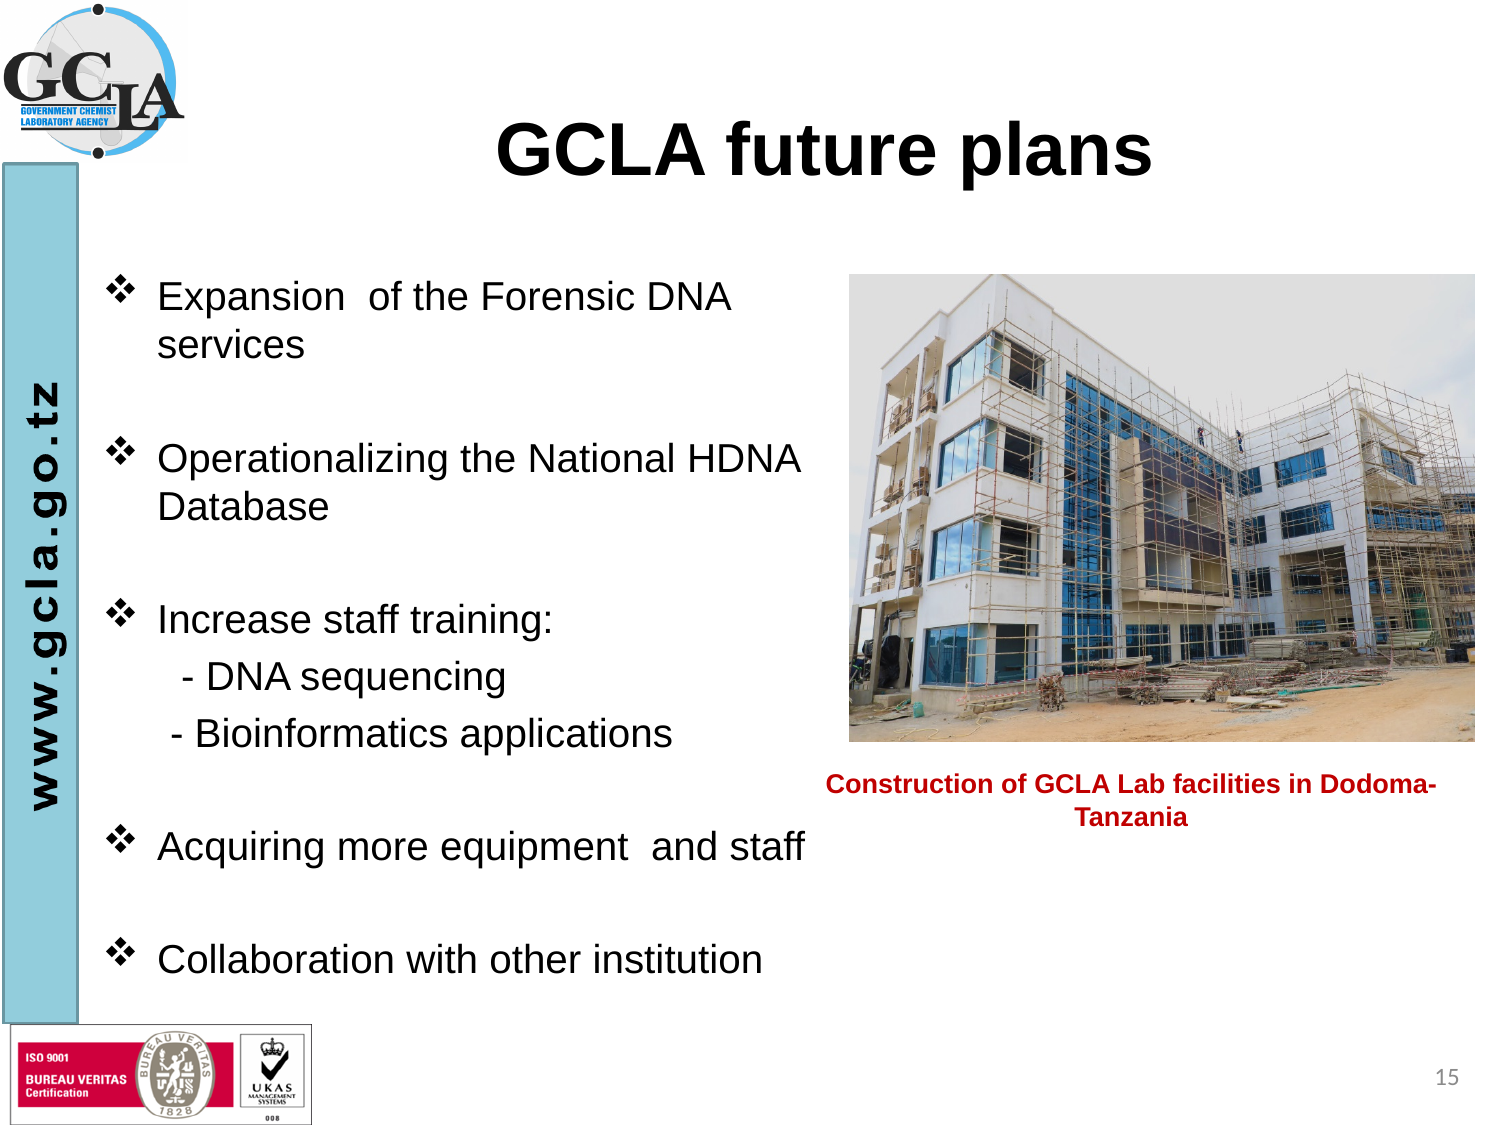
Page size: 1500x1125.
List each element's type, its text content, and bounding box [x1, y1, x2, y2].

title GCLA future plans [181, 79, 1469, 213]
list Expansion of the Forensic DNA services Operationalizing the National HDNA Database Increase staff training: - DNA sequencing - Bioinformatics applications Acquiring more equipment and staff Collaboration with other institution [87, 262, 825, 1025]
picture [849, 274, 1476, 742]
slide_number 15 [1187, 1045, 1475, 1105]
picture [0, 162, 312, 1125]
text_box Construction of GCLA Lab facilities in Dodoma-Tanzania [762, 719, 1500, 880]
